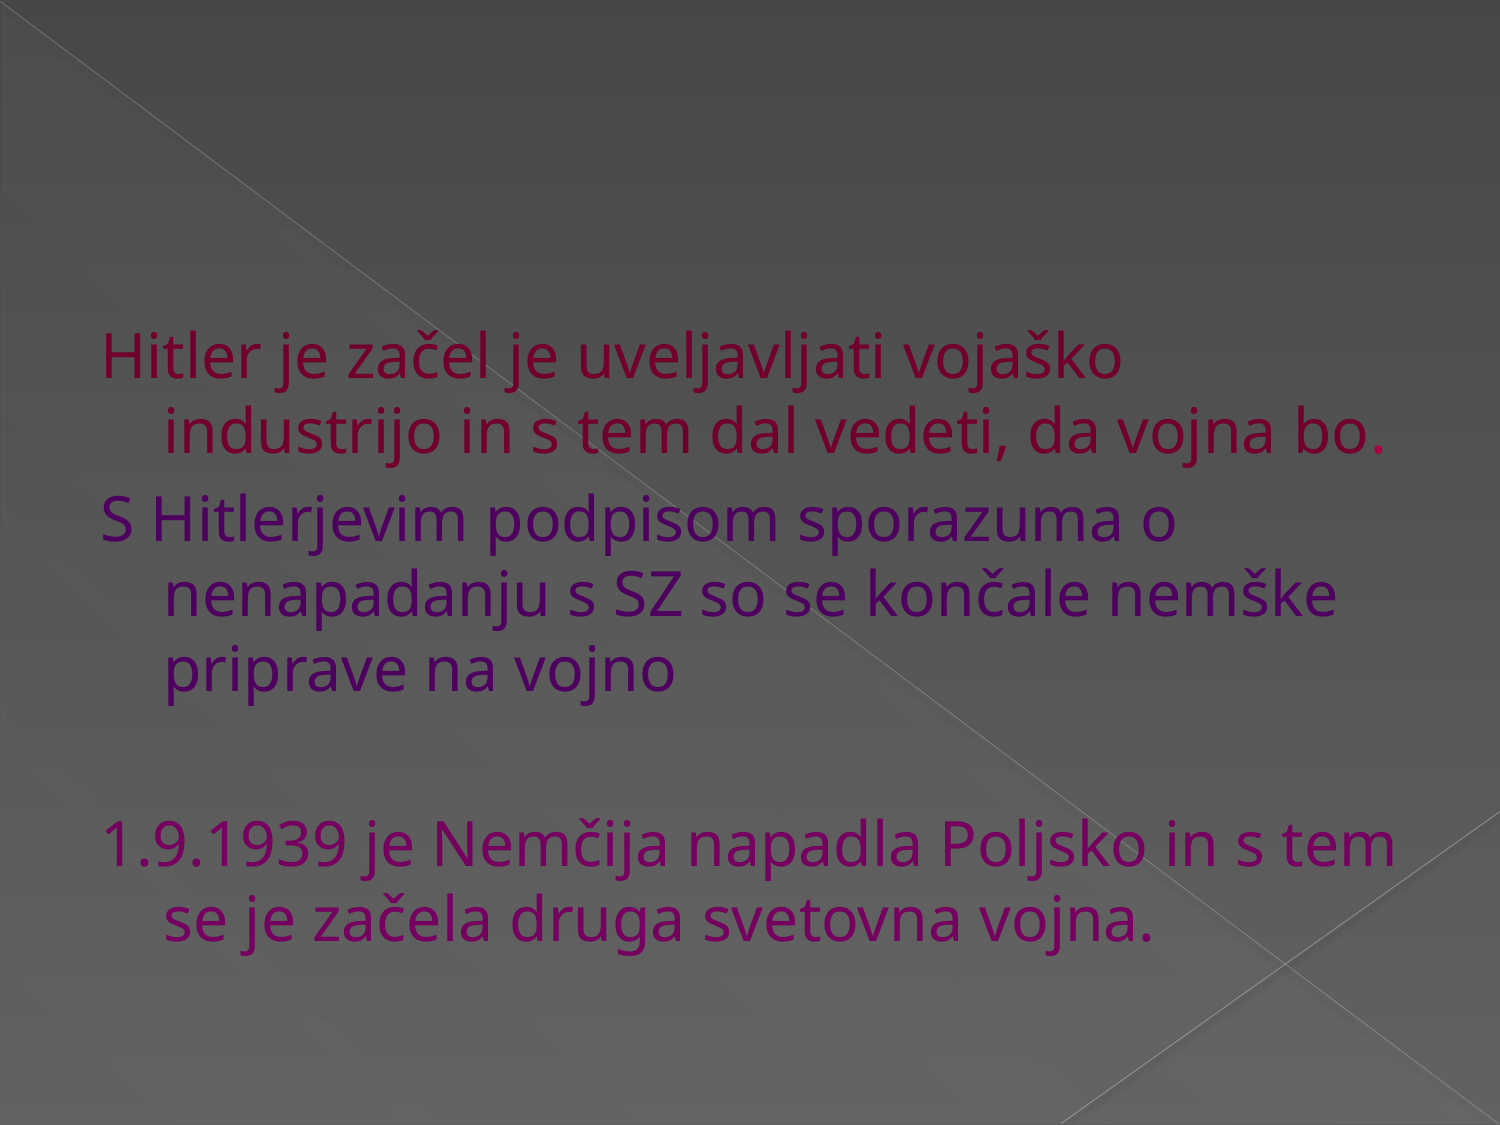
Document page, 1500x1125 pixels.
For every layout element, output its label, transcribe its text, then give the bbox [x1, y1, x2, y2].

list Hitler je začel je uveljavljati vojaško industrijo in s tem dal vedeti, da vojna bo. S Hitlerjevim podpisom sporazuma o nenapadanju s SZ so se končale nemške priprave na vojno 1.9.1939 je Nemčija napadla Poljsko in s tem se je začela druga svetovna vojna. [75, 308, 1425, 1059]
